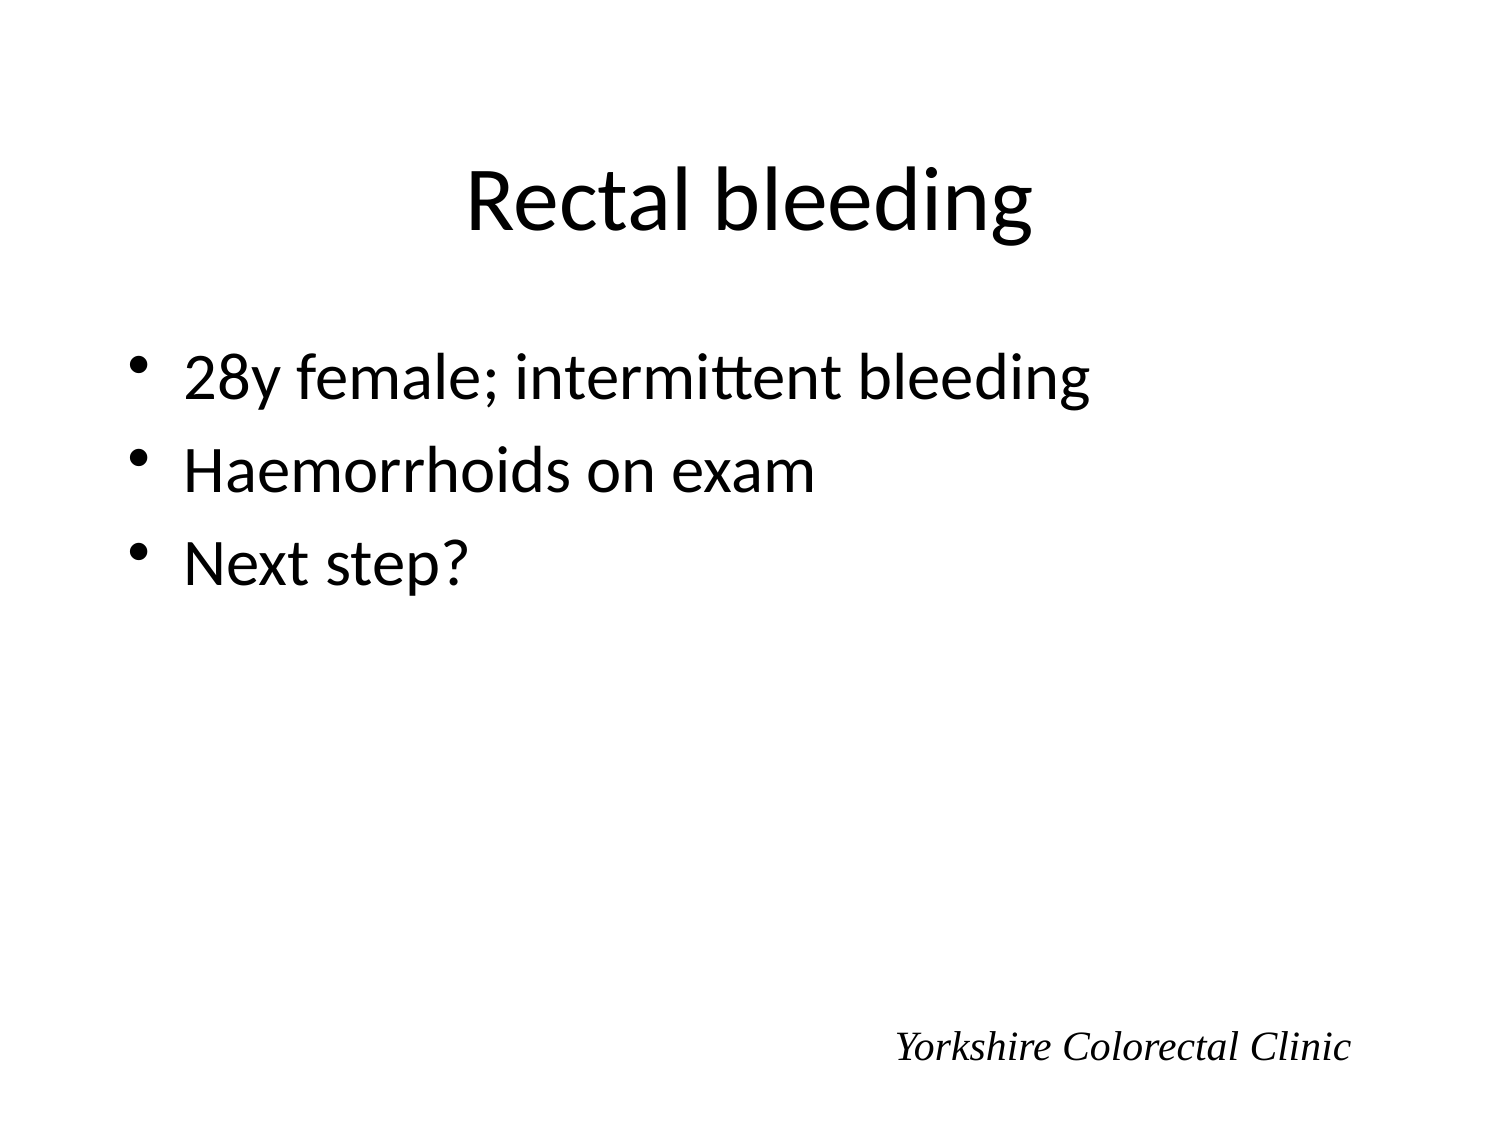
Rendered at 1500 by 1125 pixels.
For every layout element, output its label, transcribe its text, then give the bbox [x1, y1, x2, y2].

title Rectal bleeding [112, 99, 1388, 288]
list 28y female; intermittent bleeding Haemorrhoids on exam Next step? [112, 324, 1388, 1000]
